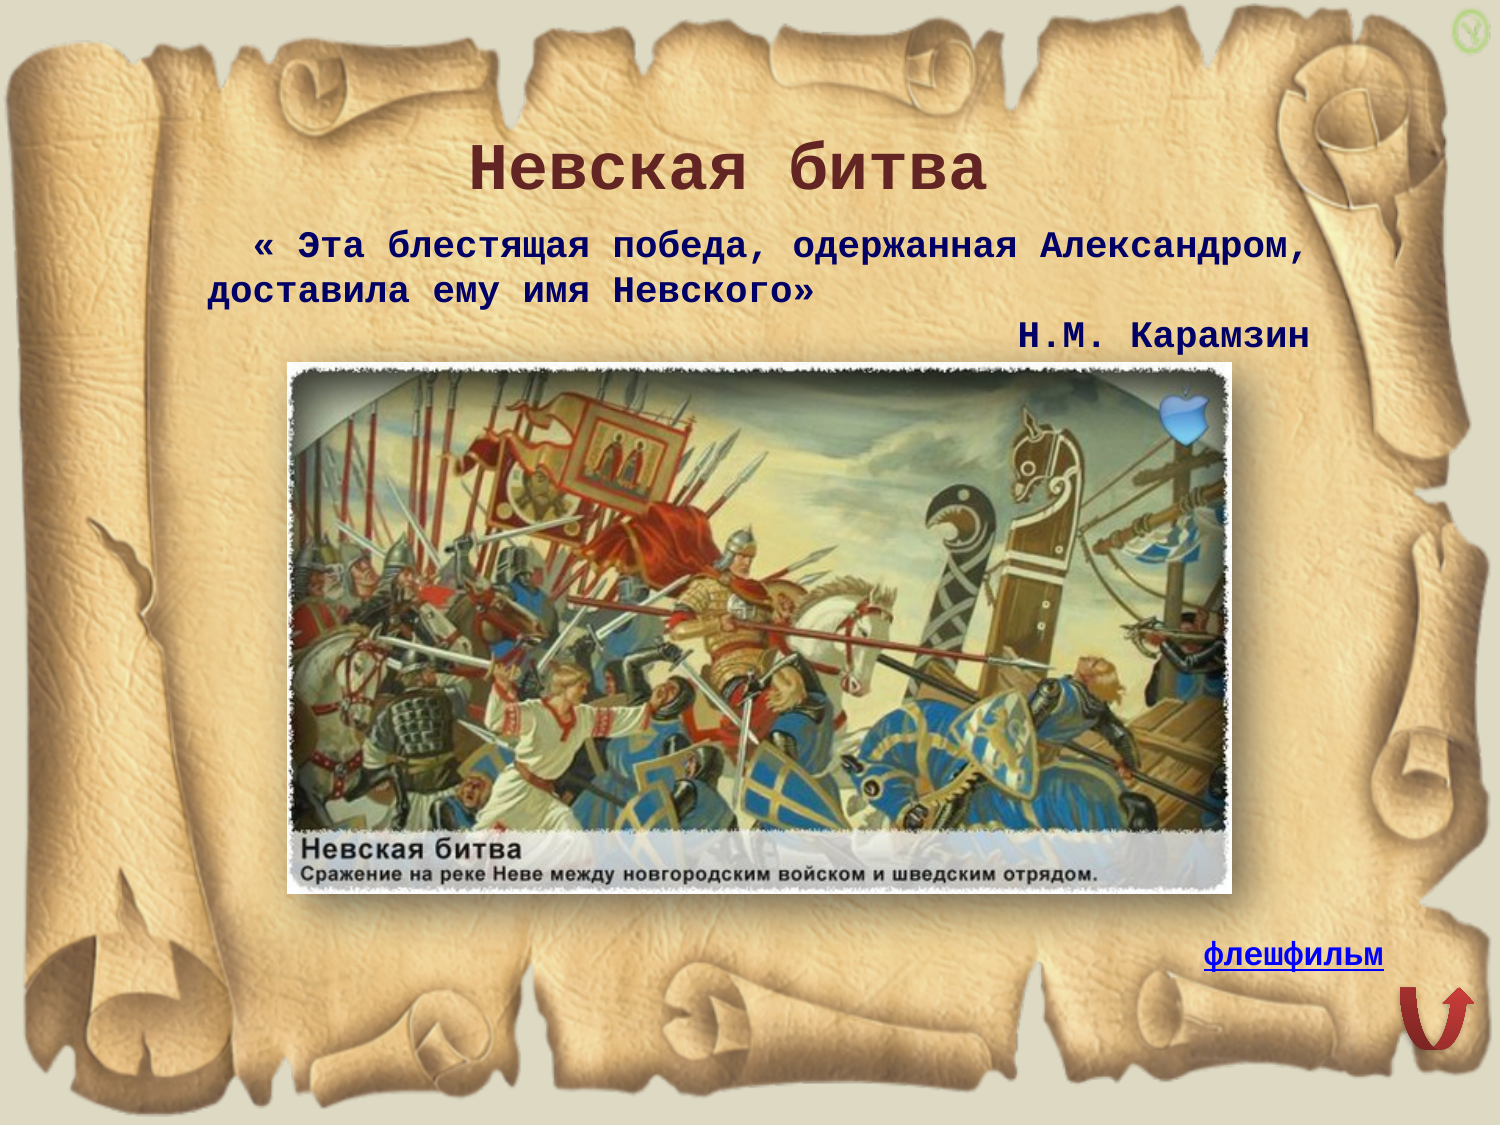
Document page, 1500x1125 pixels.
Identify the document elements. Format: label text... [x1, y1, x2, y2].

text_box Невская битва [424, 112, 1025, 212]
picture [0, 0, 1500, 1125]
text_box « Эта блестящая победа, одержанная Александром, доставила ему имя Невского» Н.М. Карамзин [187, 212, 1325, 363]
text_box флешфильм [1162, 924, 1425, 980]
text_box [1399, 987, 1475, 1050]
